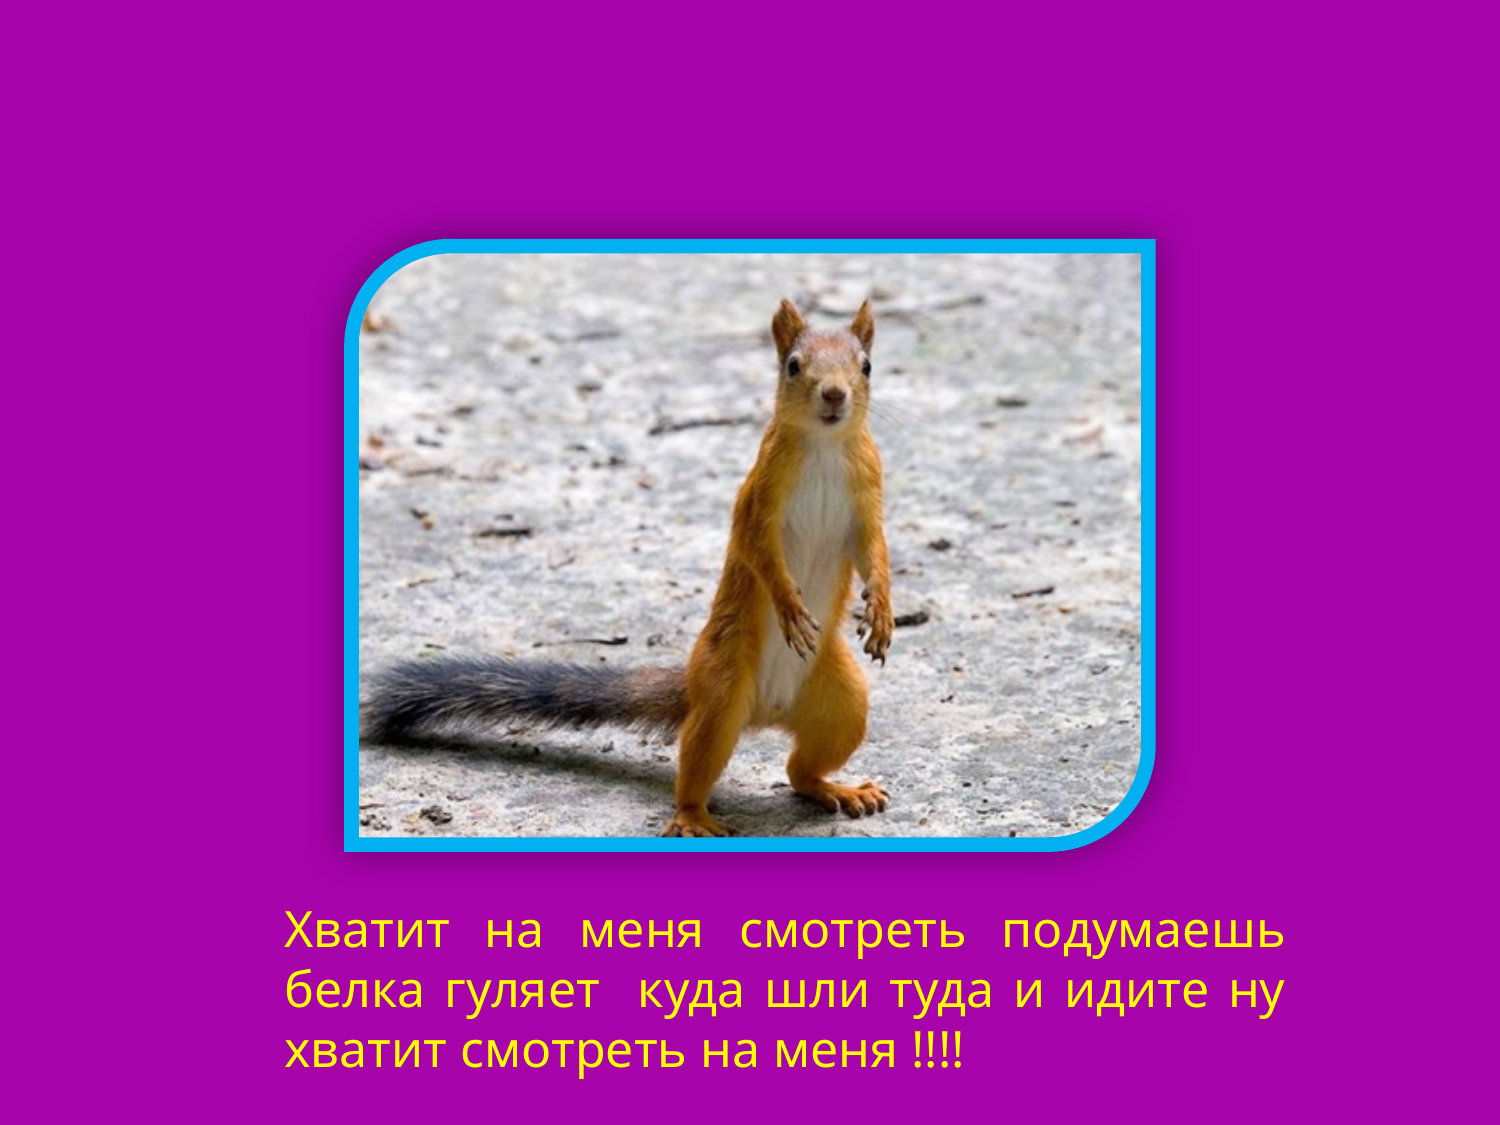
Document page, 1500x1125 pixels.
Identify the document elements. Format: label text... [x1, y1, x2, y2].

text_box Хватит на меня смотреть подумаешь белка гуляет куда шли туда и идите ну хватит смотреть на меня !!!! [269, 890, 1301, 1086]
picture [1090, 786, 1149, 845]
picture [360, 254, 1140, 837]
picture [351, 245, 411, 304]
